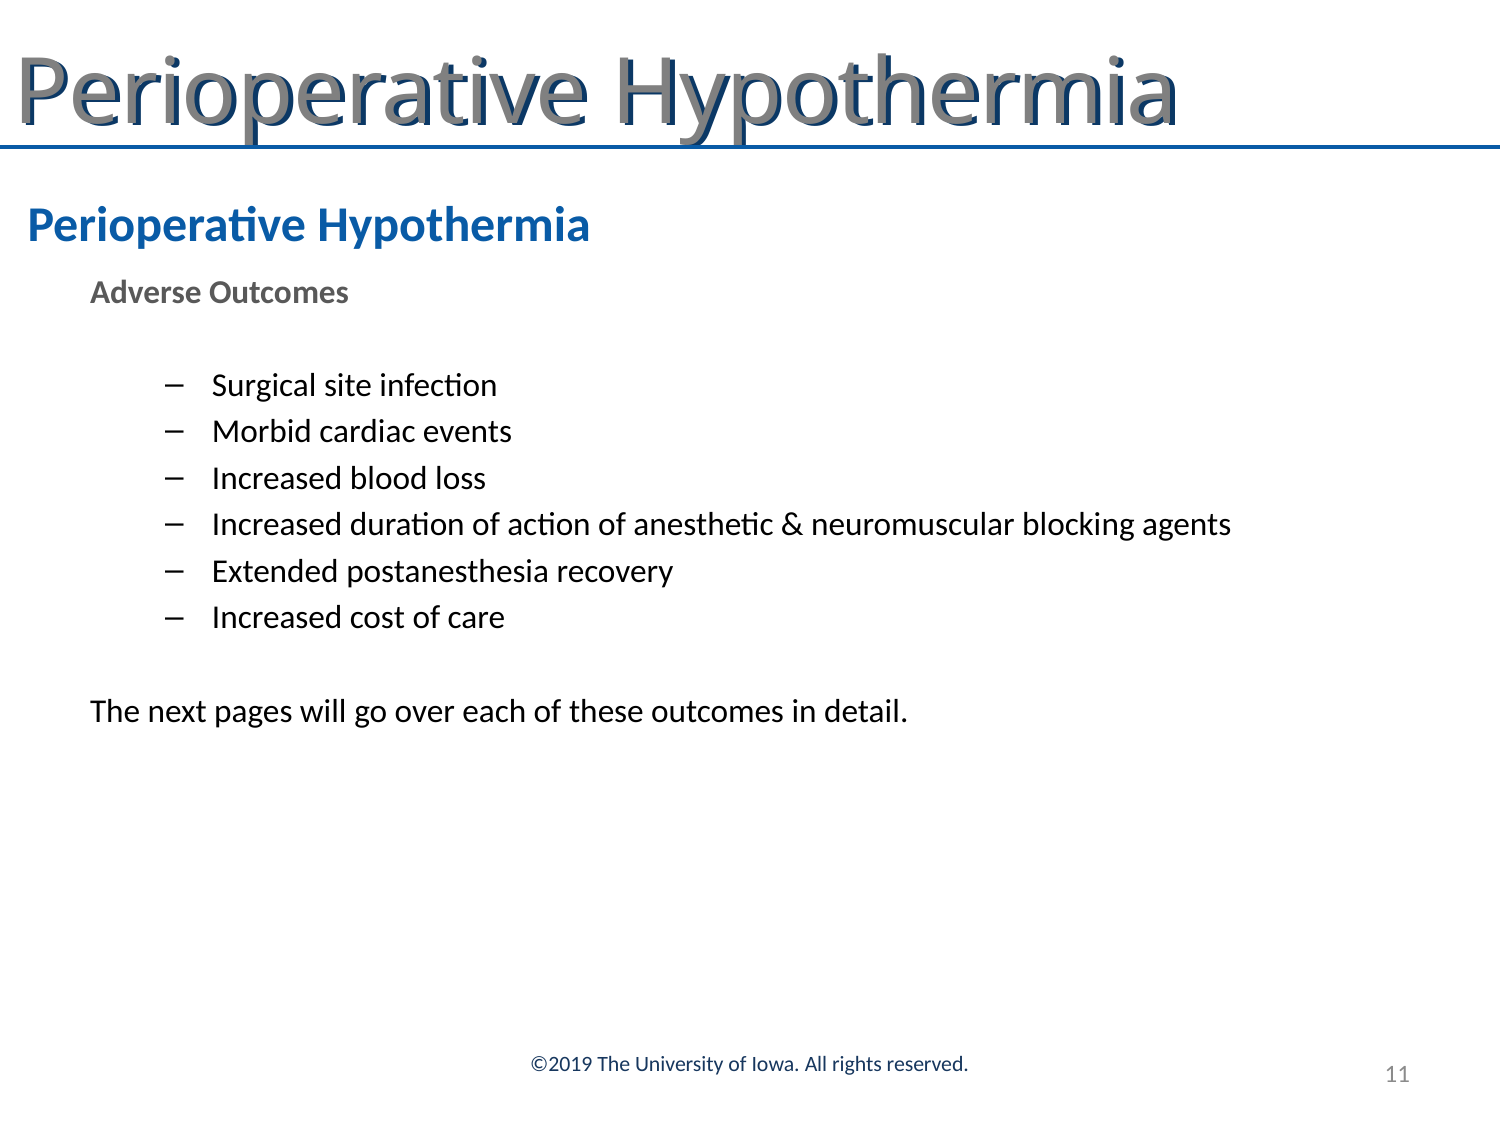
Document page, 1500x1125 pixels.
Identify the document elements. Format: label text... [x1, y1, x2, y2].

slide_number 11 [1074, 1042, 1425, 1103]
title Perioperative Hypothermia [12, 179, 1425, 263]
list Adverse Outcomes Surgical site infection Morbid cardiac events Increased blood loss Increased duration of action of anesthetic & neuromuscular blocking agents Extended postanesthesia recovery Increased cost of care The next pages will go over each of these outcomes in detail. [75, 262, 1425, 1000]
footer ©2019 The University of Iowa. All rights reserved. [512, 1042, 988, 1103]
